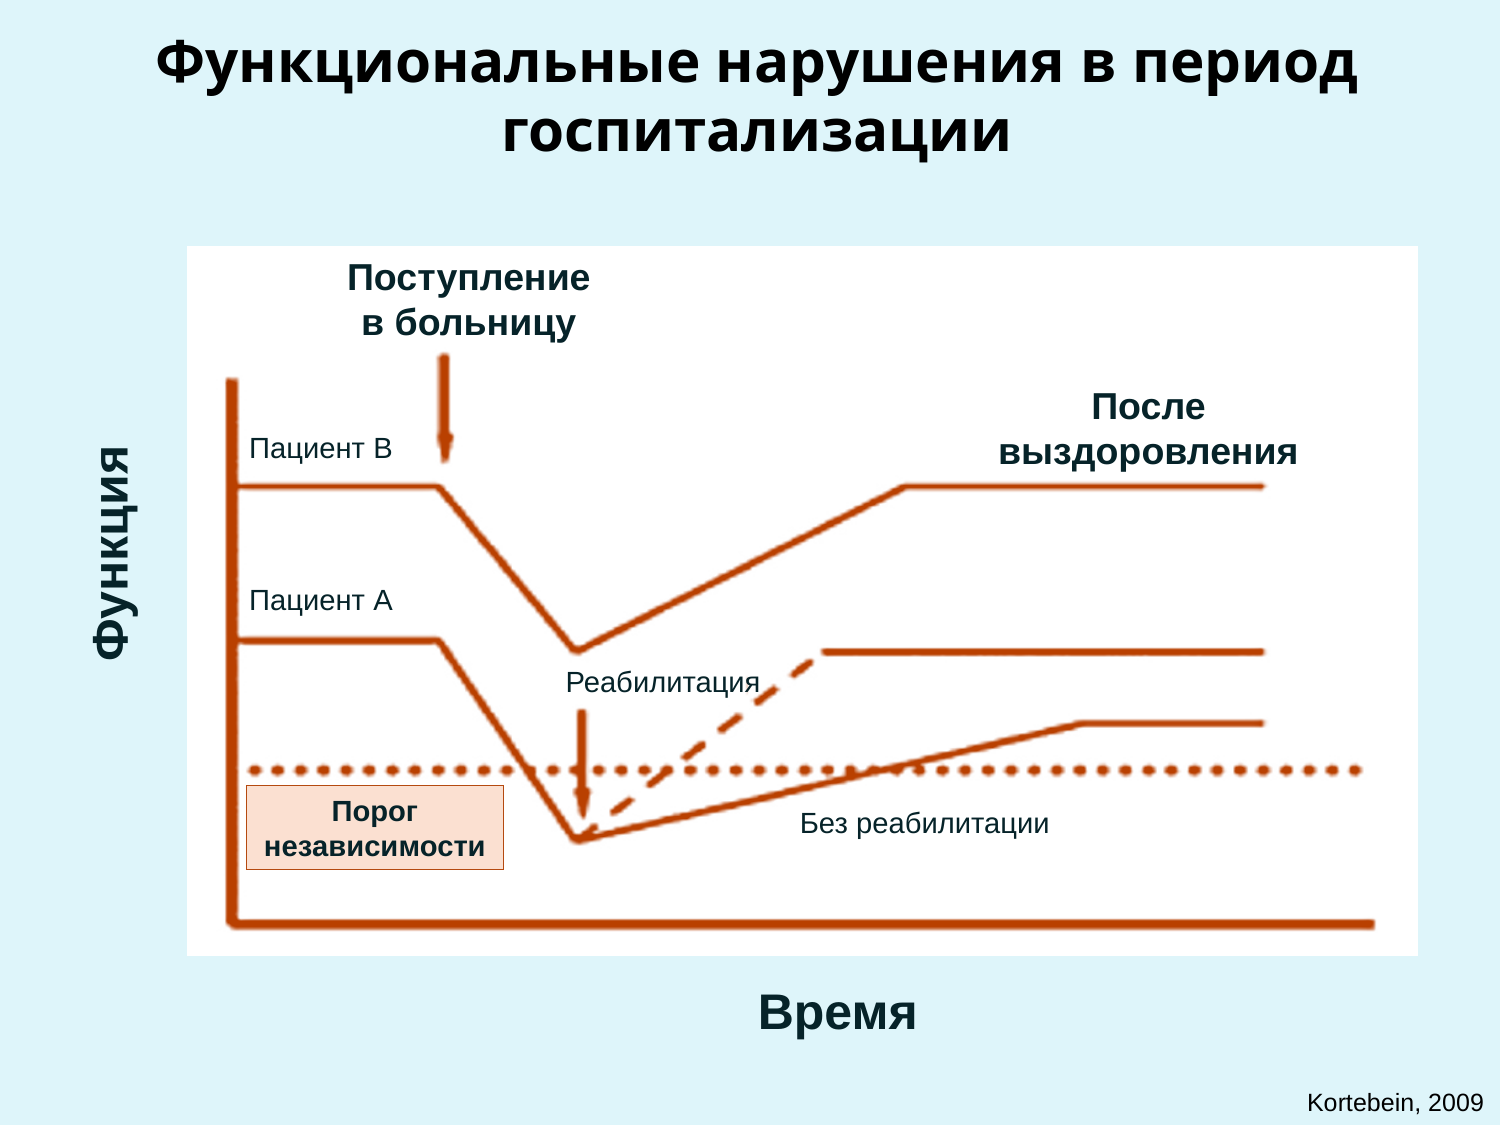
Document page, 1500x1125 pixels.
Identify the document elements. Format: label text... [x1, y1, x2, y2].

picture [187, 245, 1419, 957]
text_box Время [667, 1000, 1008, 1048]
title Функциональные нарушения в период госпитализации [82, 0, 1432, 188]
text_box Функция [70, 375, 162, 732]
text_box Kortebein, 2009 [1292, 1079, 1500, 1125]
